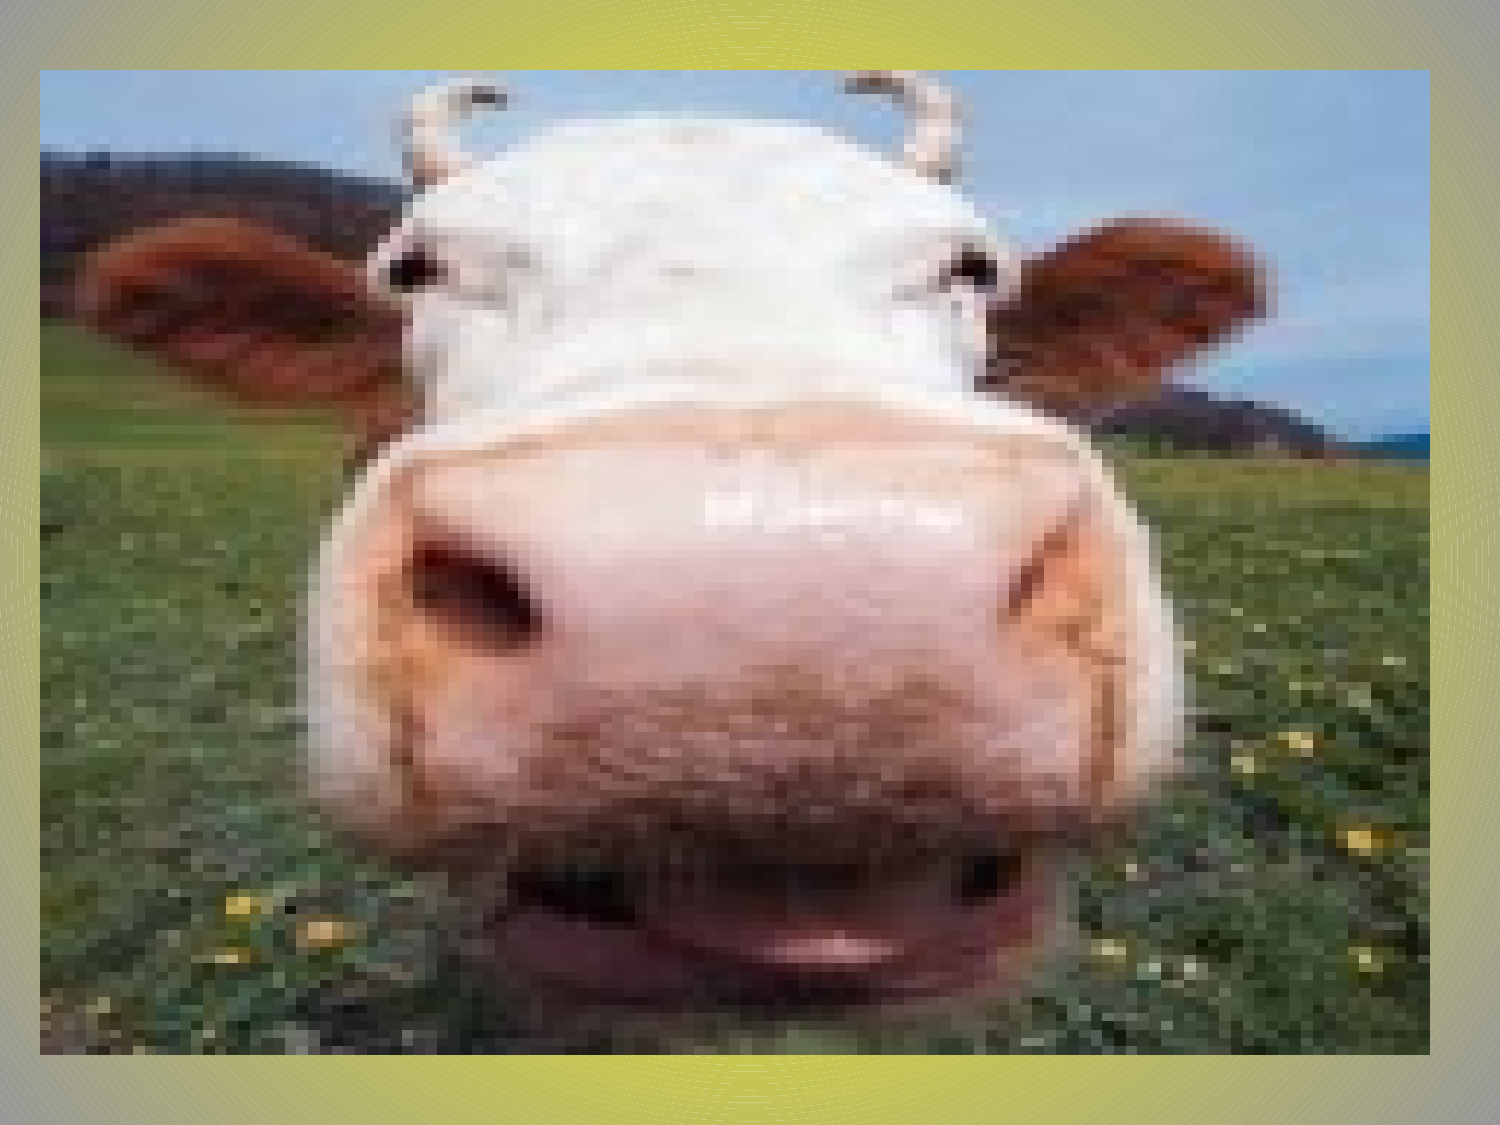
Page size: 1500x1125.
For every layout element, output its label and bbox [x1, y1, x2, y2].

picture [40, 70, 1430, 1055]
